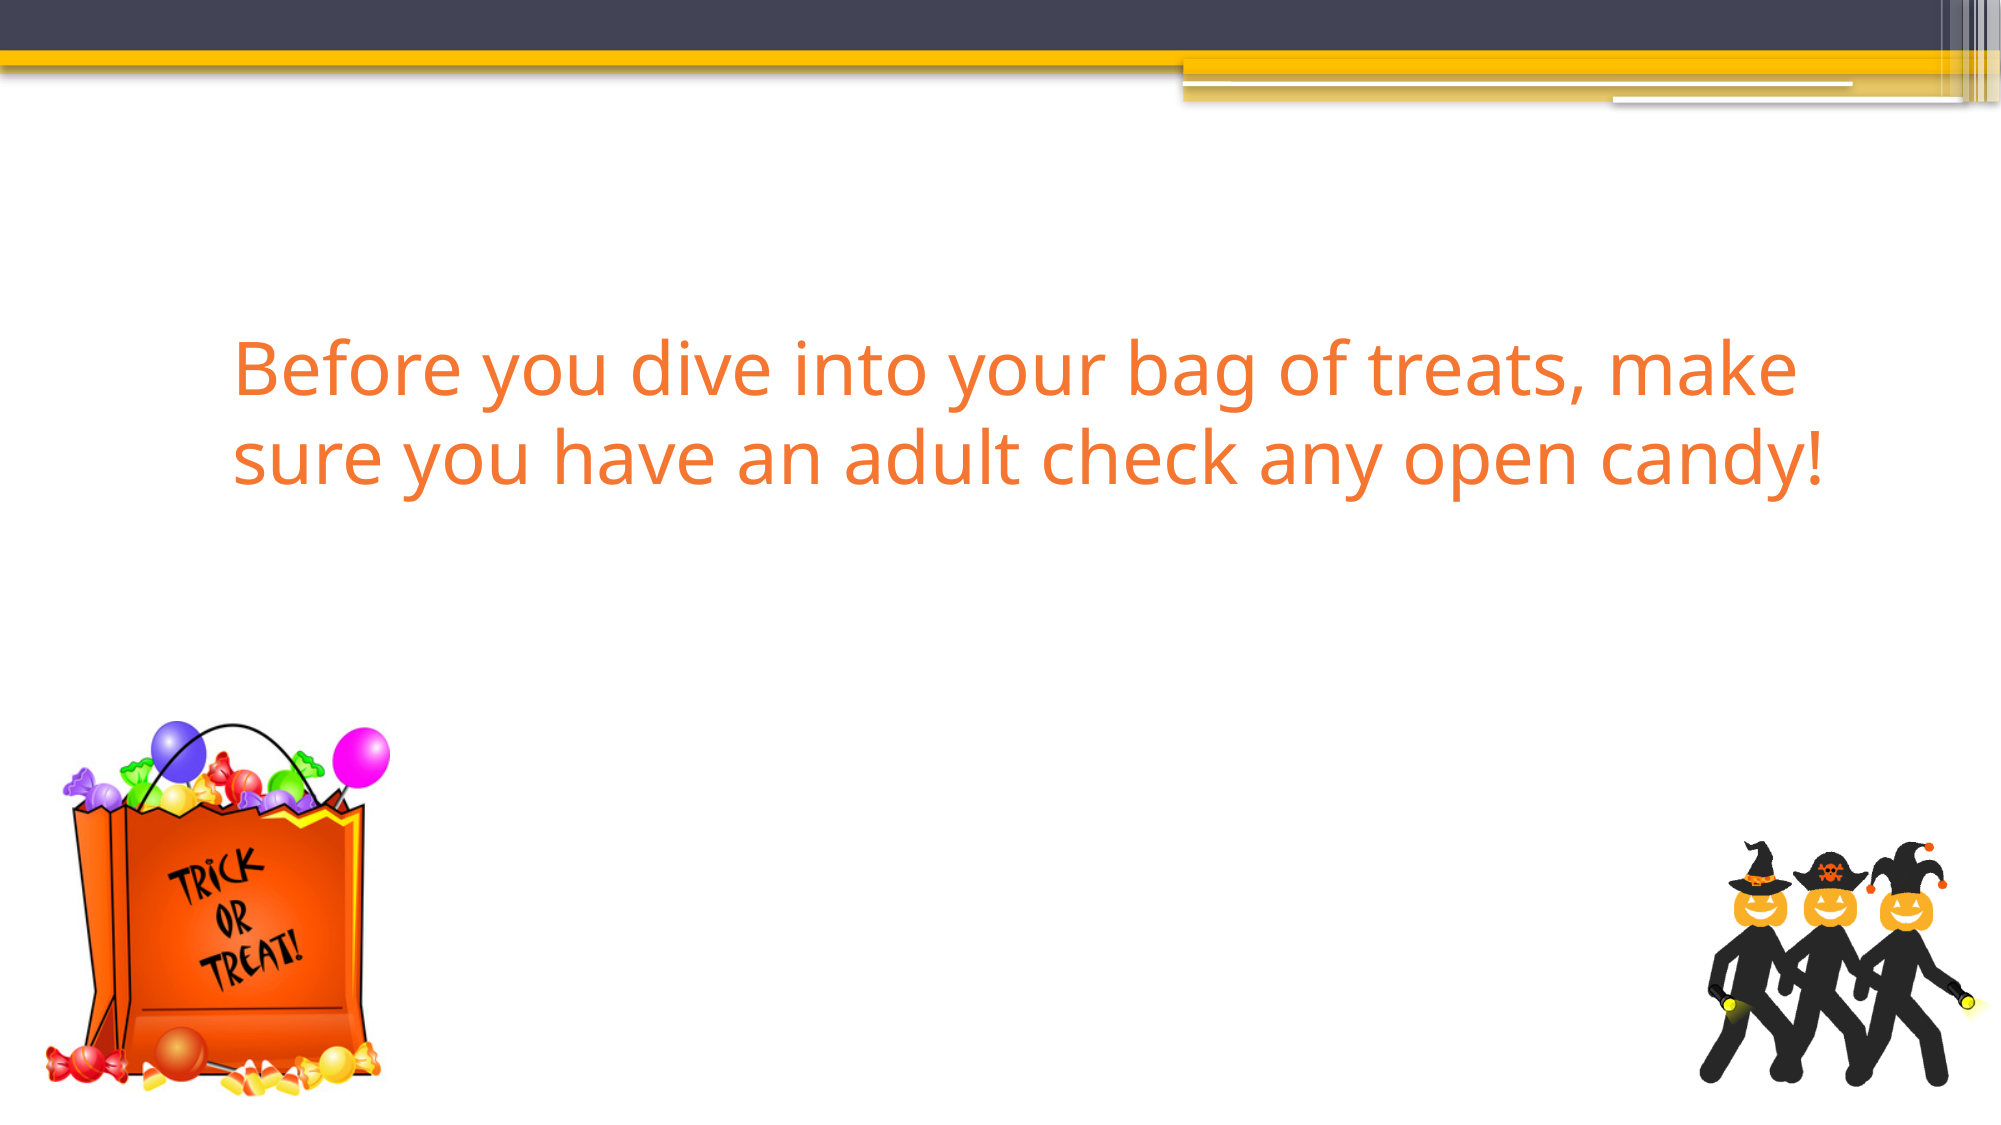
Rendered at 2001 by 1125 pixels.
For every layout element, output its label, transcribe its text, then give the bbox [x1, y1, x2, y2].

picture [45, 721, 390, 1098]
picture [1678, 839, 2000, 1088]
title Before you dive into your bag of treats, make sure you have an adult check any open candy! [217, 290, 1868, 708]
